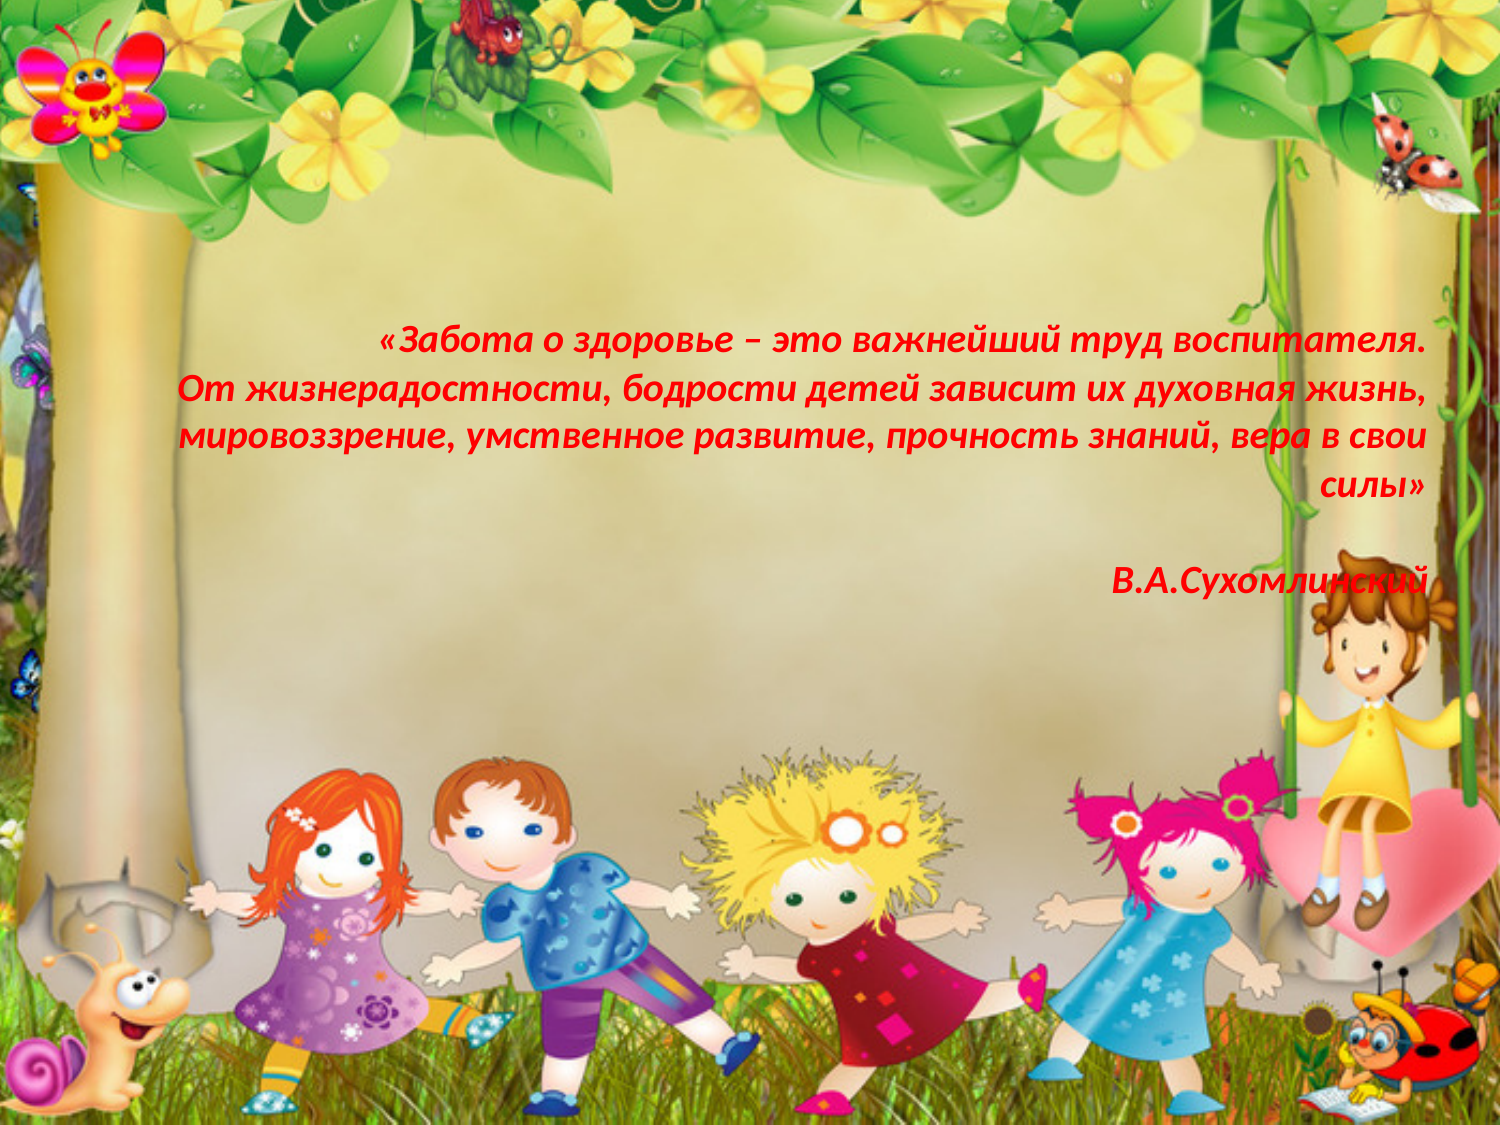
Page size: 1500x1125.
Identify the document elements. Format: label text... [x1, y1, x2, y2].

picture [0, 0, 1500, 1125]
title «Забота о здоровье – это важнейший труд воспитателя. От жизнерадостности, бодрости детей зависит их духовная жизнь, мировоззрение, умственное развитие, прочность знаний, вера в свои силы» В.А.Сухомлинский [93, 304, 1444, 610]
